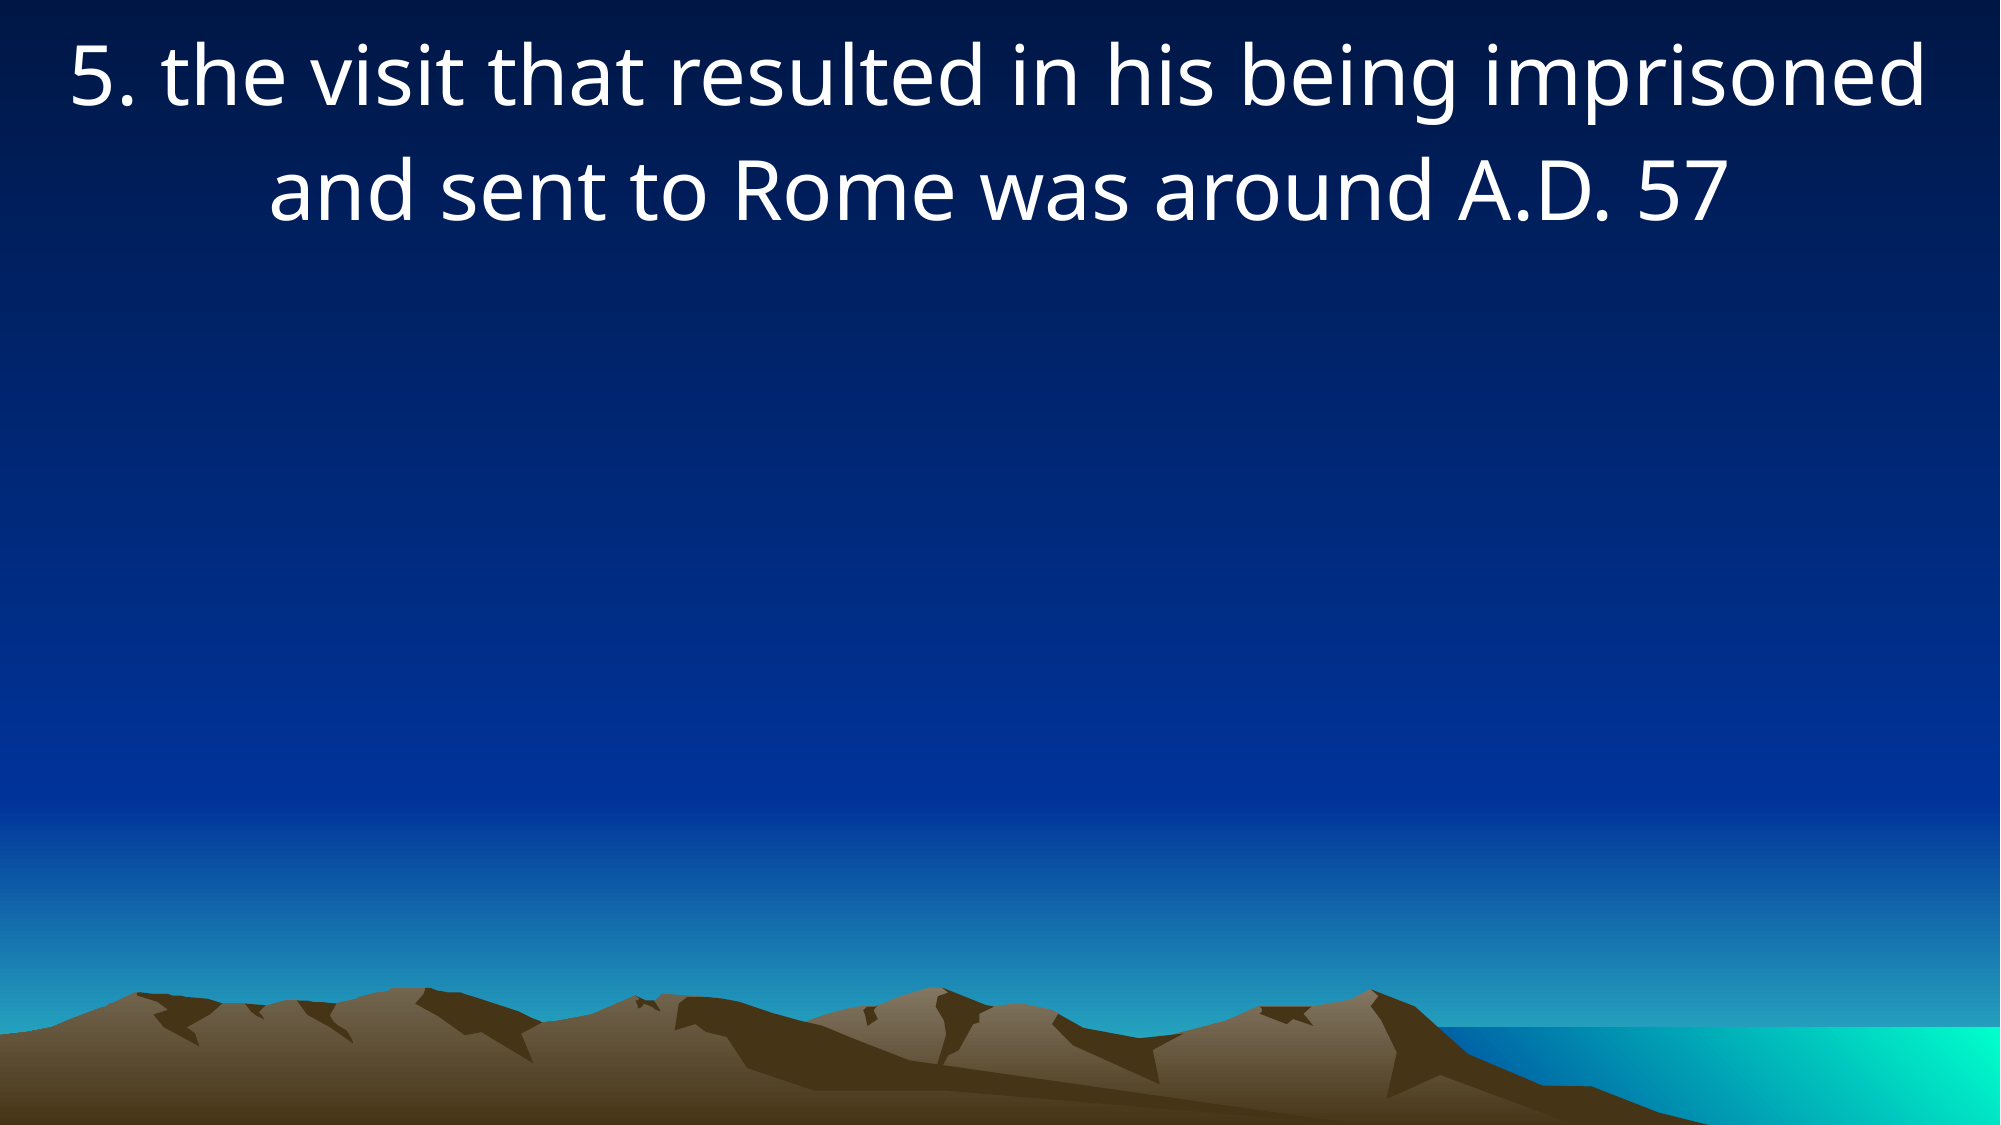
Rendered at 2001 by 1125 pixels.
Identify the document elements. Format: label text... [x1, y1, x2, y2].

text_box 5. the visit that resulted in his being imprisoned and sent to Rome was around A.D. 57 [24, 0, 1975, 900]
